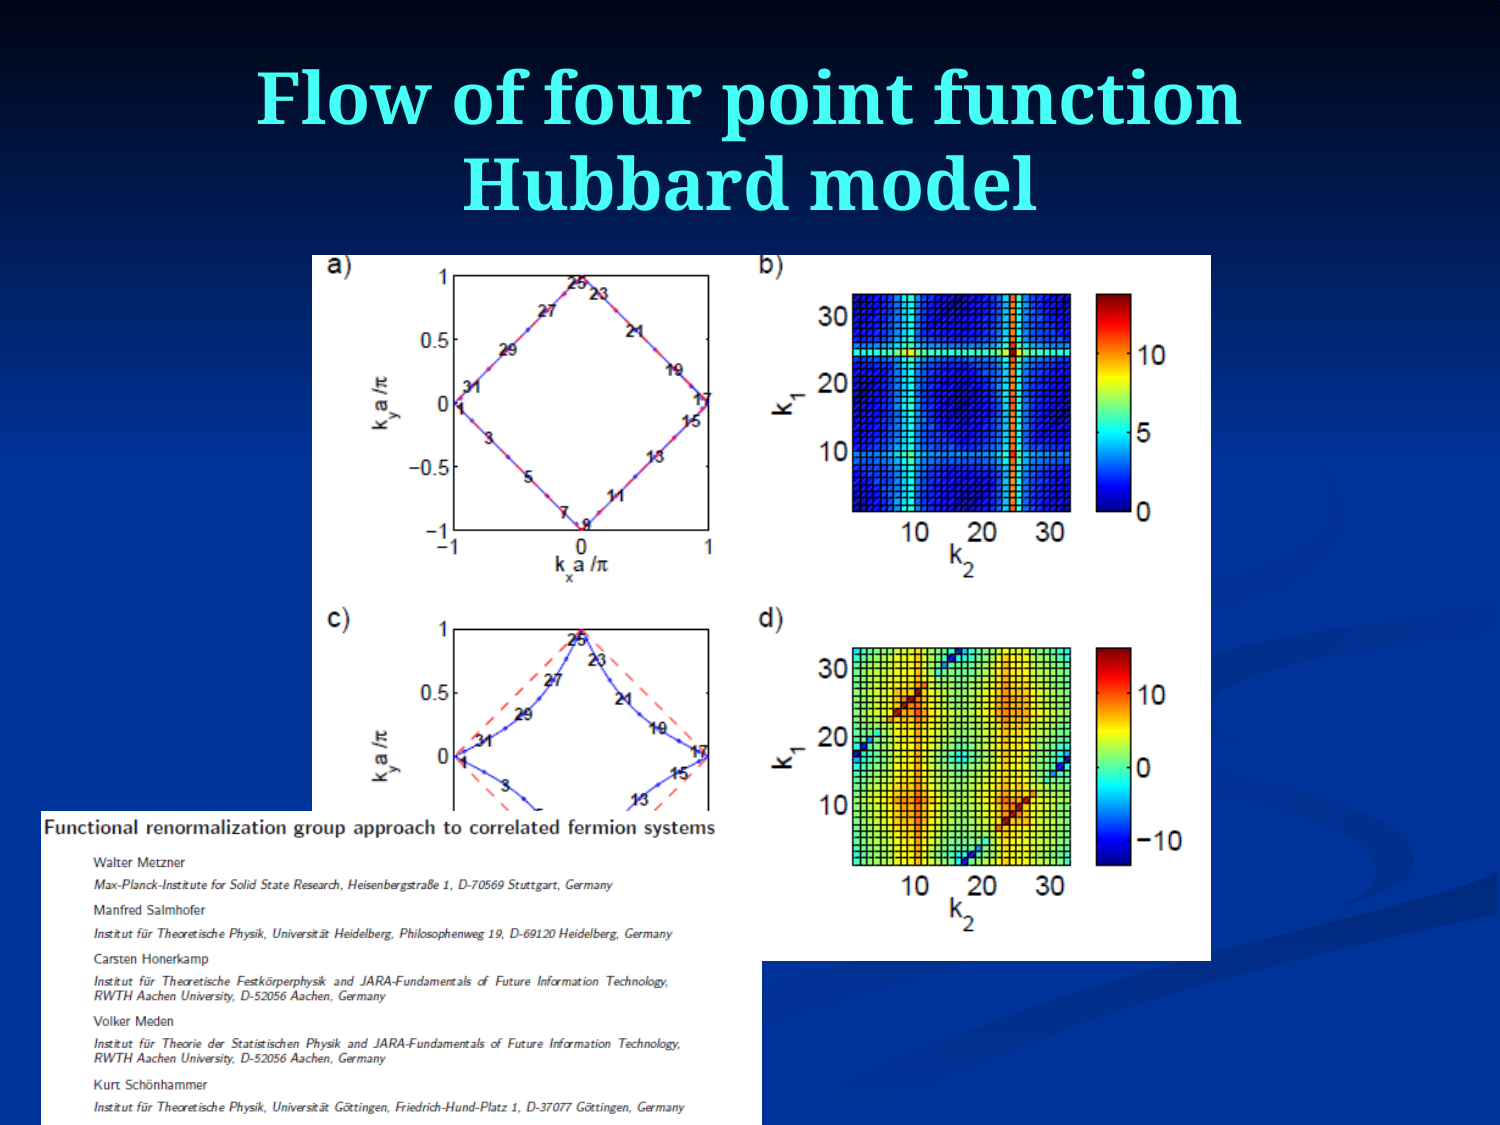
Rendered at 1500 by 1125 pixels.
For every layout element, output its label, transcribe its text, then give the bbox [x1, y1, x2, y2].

title Flow of four point function Hubbard model [74, 44, 1426, 234]
picture [40, 255, 1211, 1125]
